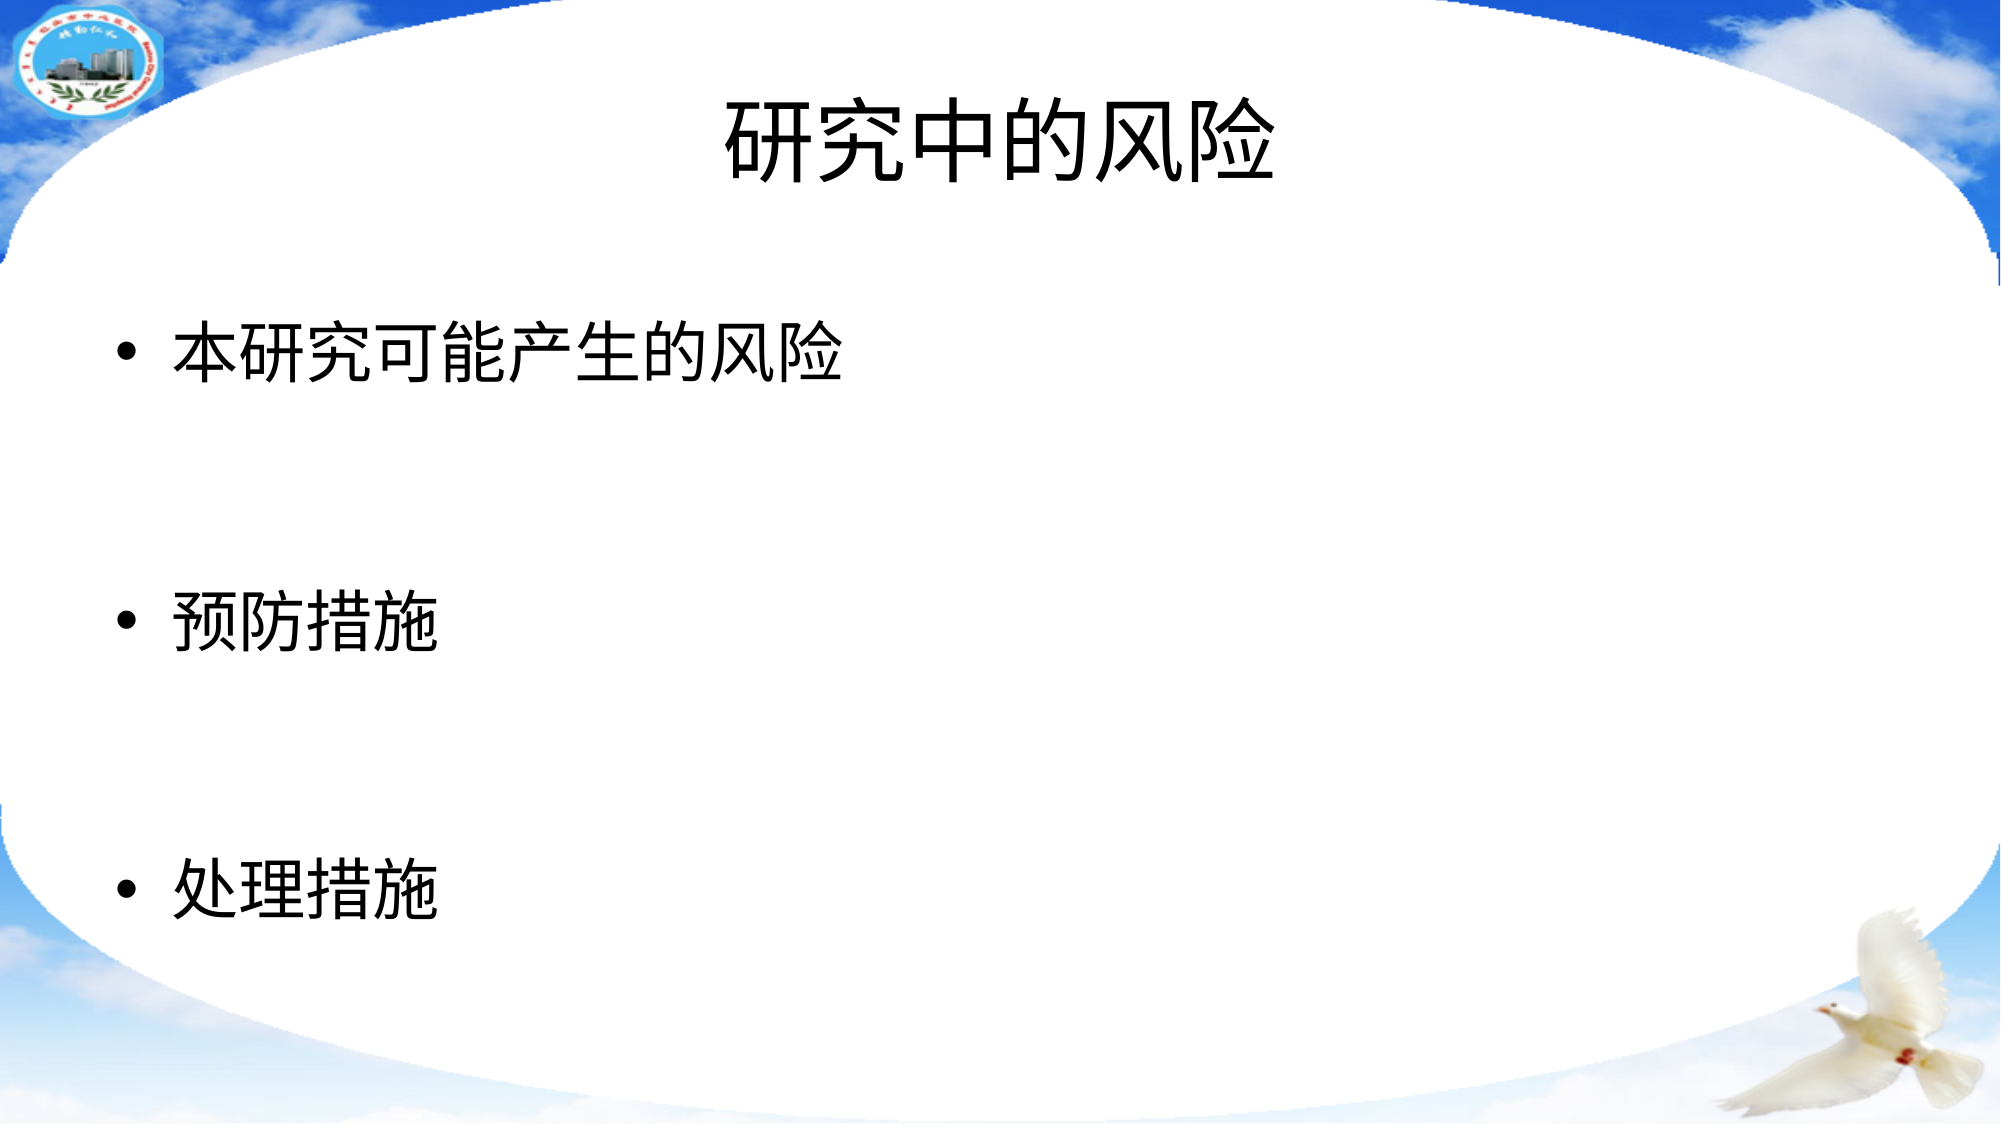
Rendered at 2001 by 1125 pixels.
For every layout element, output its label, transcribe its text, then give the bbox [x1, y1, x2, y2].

list 本研究可能产生的风险 预防措施 处理措施 [99, 262, 1901, 1006]
title 研究中的风险 [99, 44, 1901, 233]
picture [0, 0, 2001, 1125]
